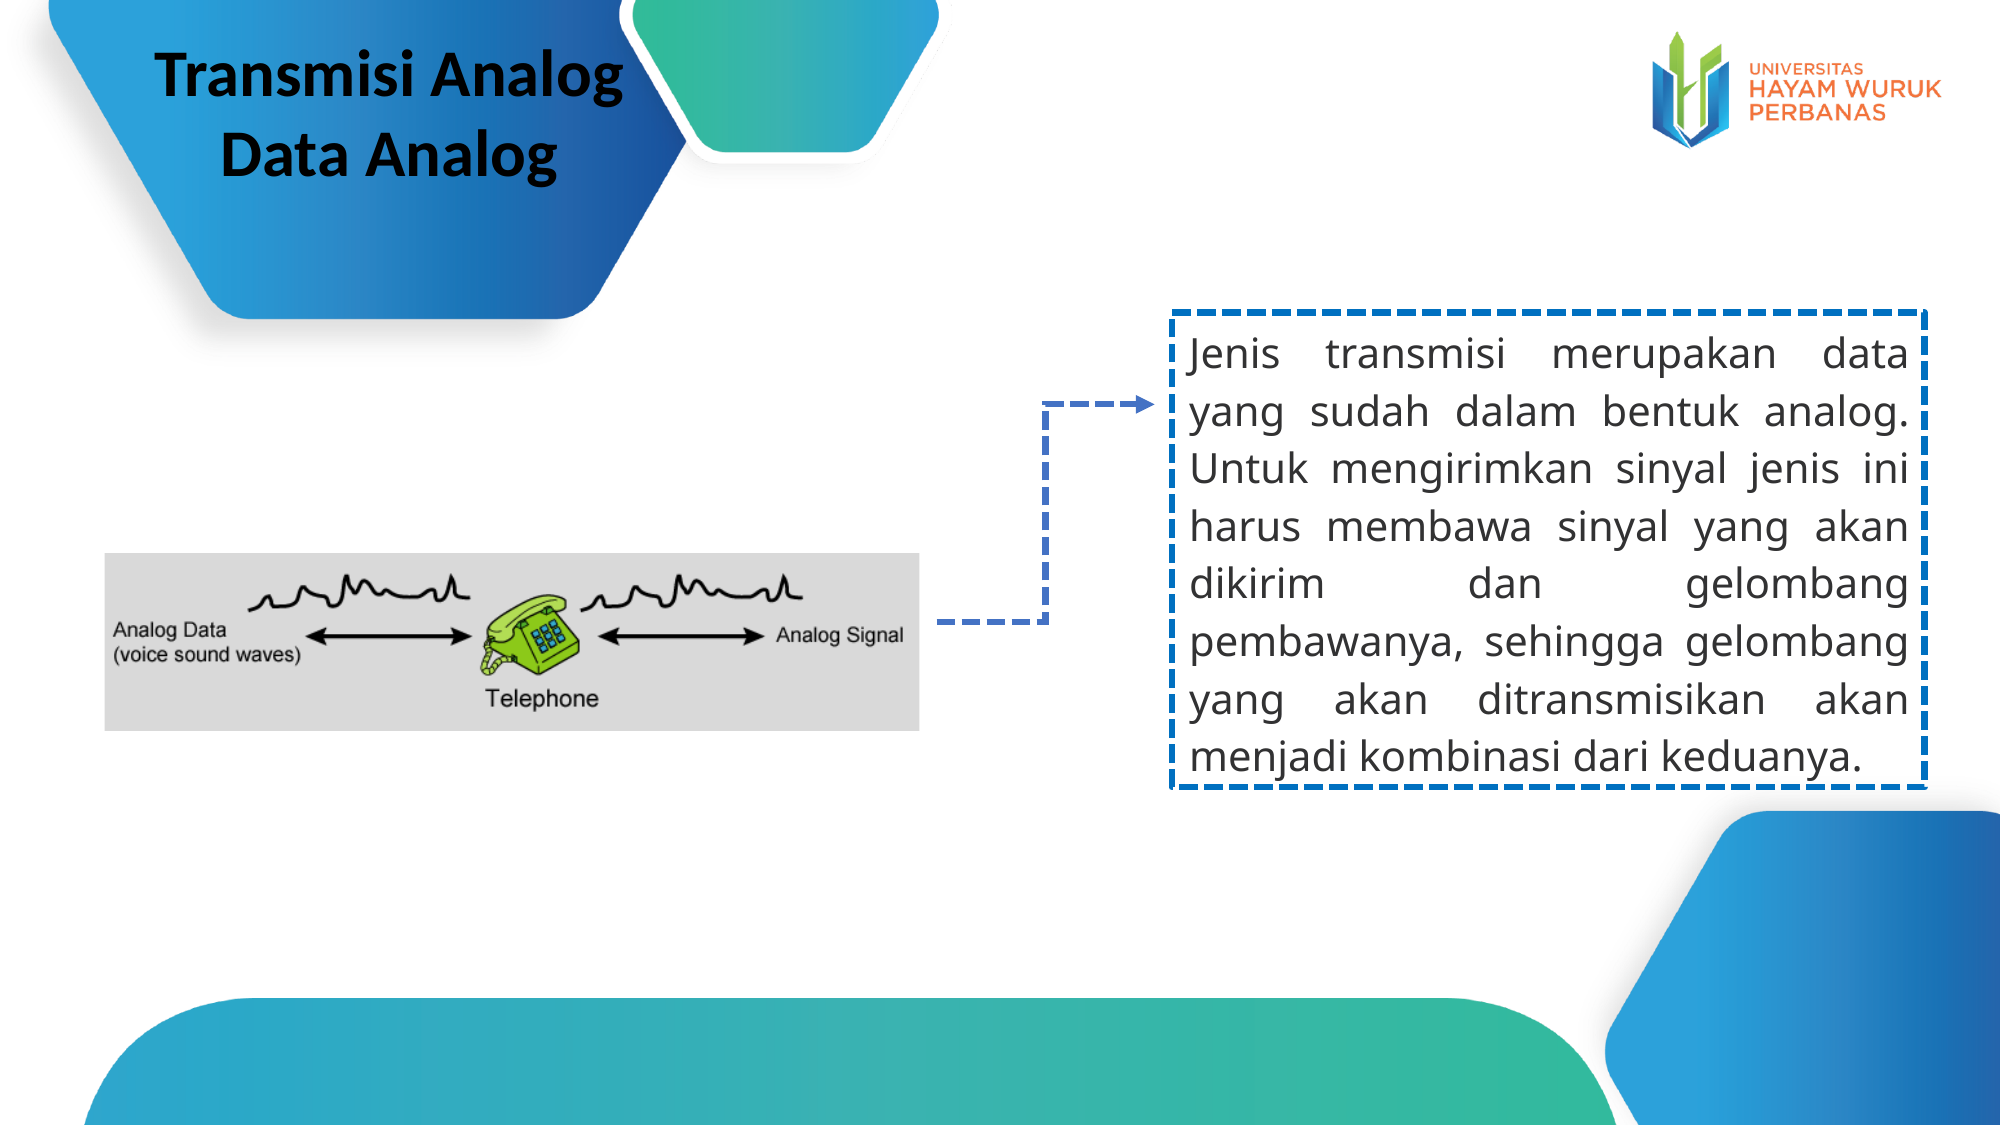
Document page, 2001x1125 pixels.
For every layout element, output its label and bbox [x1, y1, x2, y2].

picture [0, 0, 2000, 1125]
text_box [936, 404, 1155, 622]
